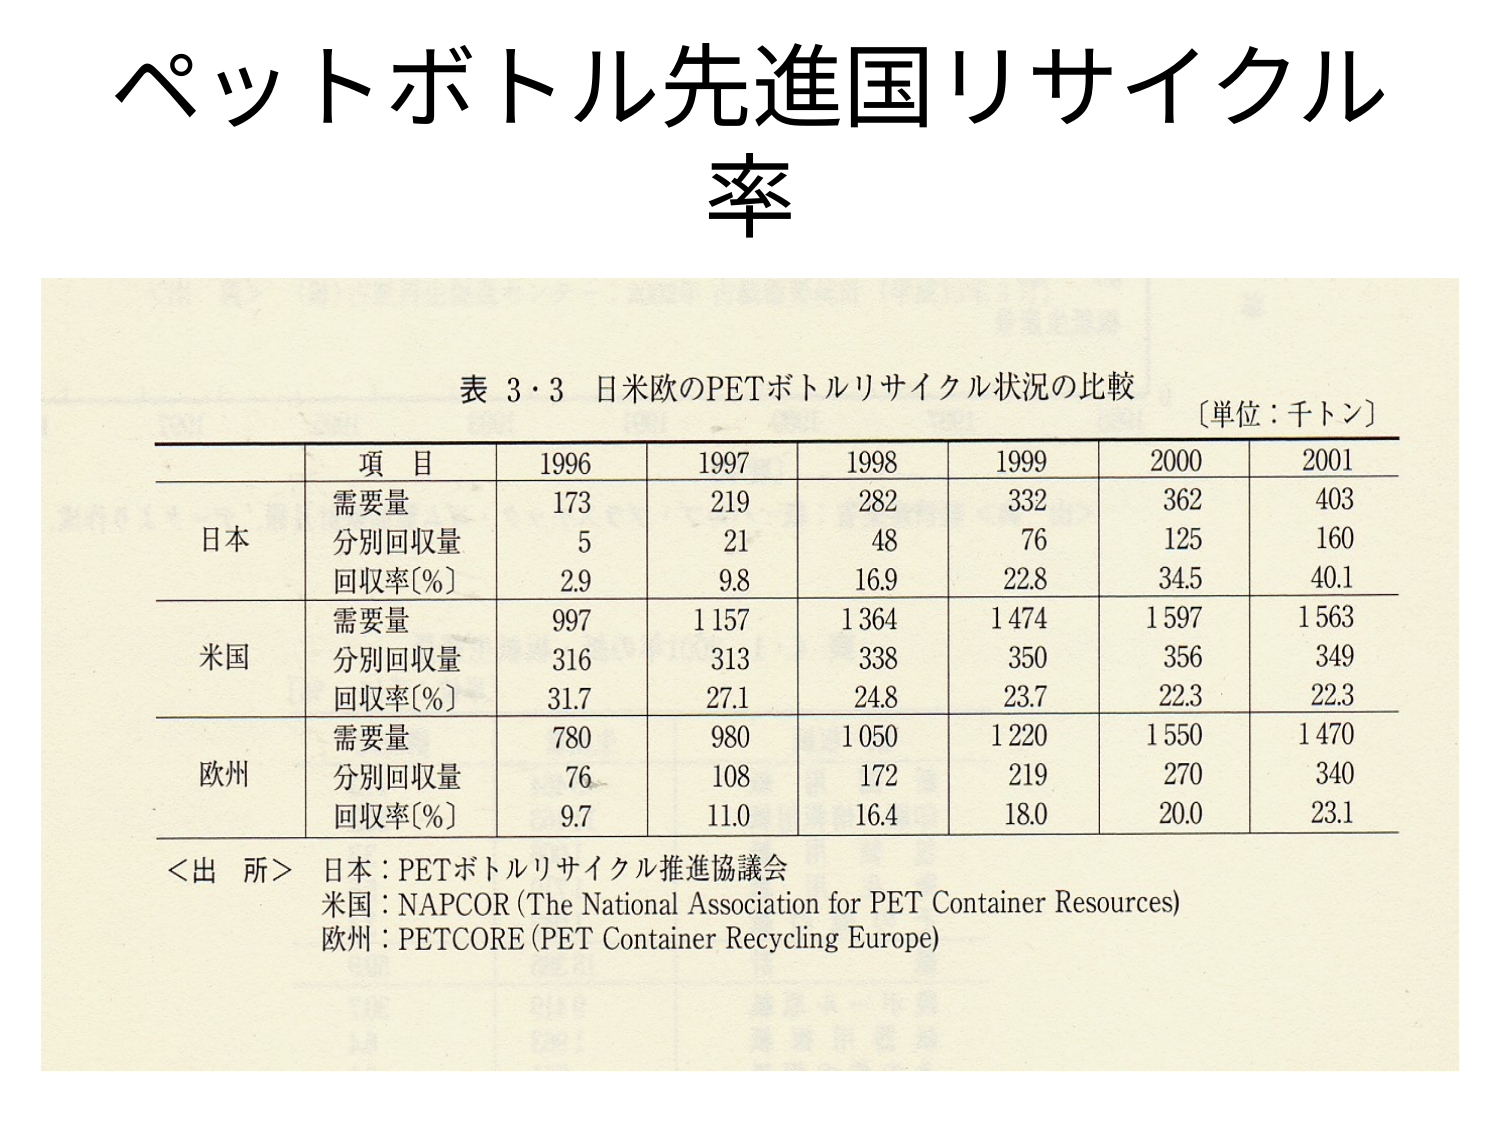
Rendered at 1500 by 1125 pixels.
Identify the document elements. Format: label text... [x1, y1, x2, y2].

title ペットボトル先進国リサイクル率 [74, 44, 1426, 233]
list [40, 278, 1460, 1071]
